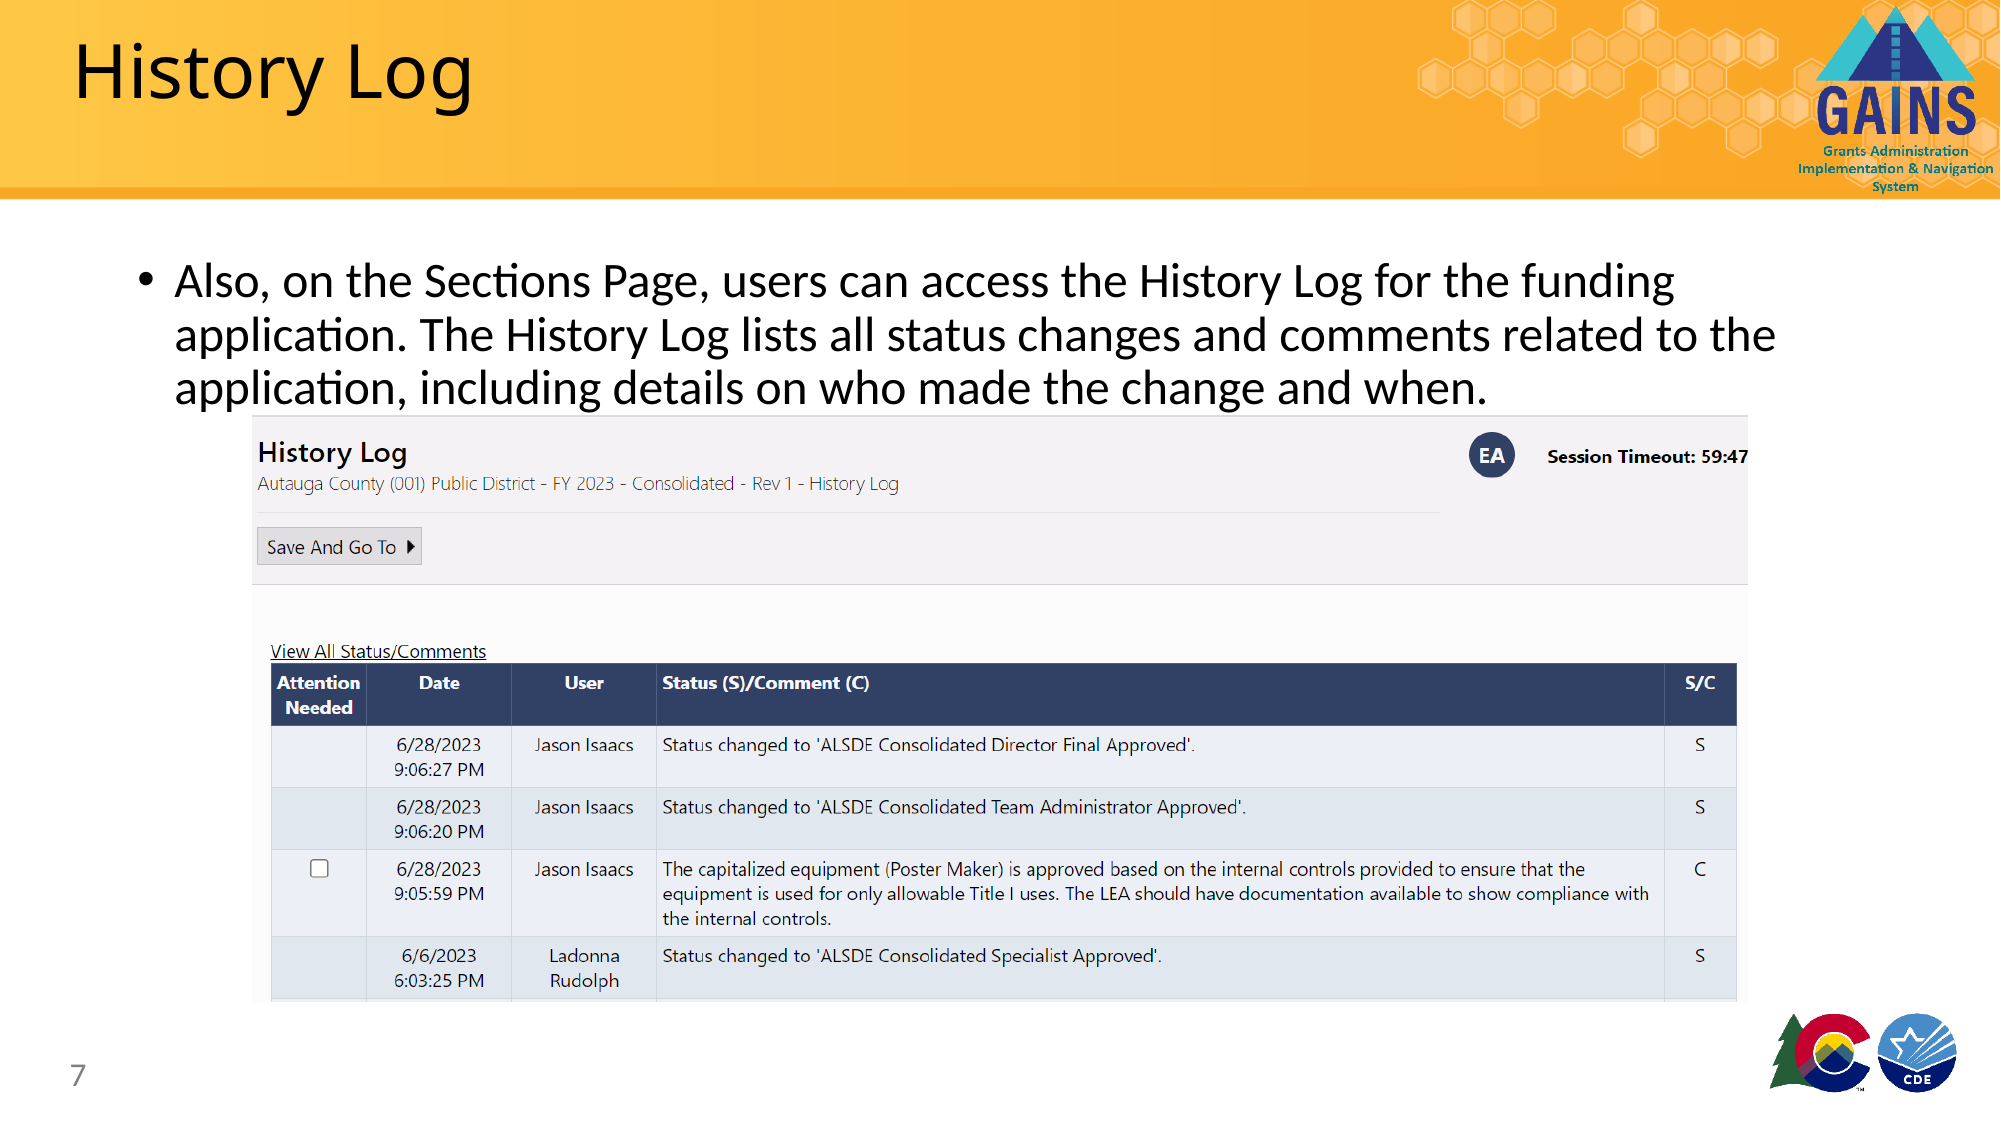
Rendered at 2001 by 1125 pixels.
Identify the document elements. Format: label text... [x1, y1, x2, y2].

picture [252, 415, 1748, 1002]
picture [1768, 1012, 1957, 1093]
slide_number 7 [54, 1042, 505, 1103]
picture [0, 0, 2000, 201]
list Also, on the Sections Page, users can access the History Log for the funding application. The History Log lists all status changes and comments related to the application, including details on who made the change and when. [137, 254, 1863, 416]
title History Log [72, 33, 1396, 182]
